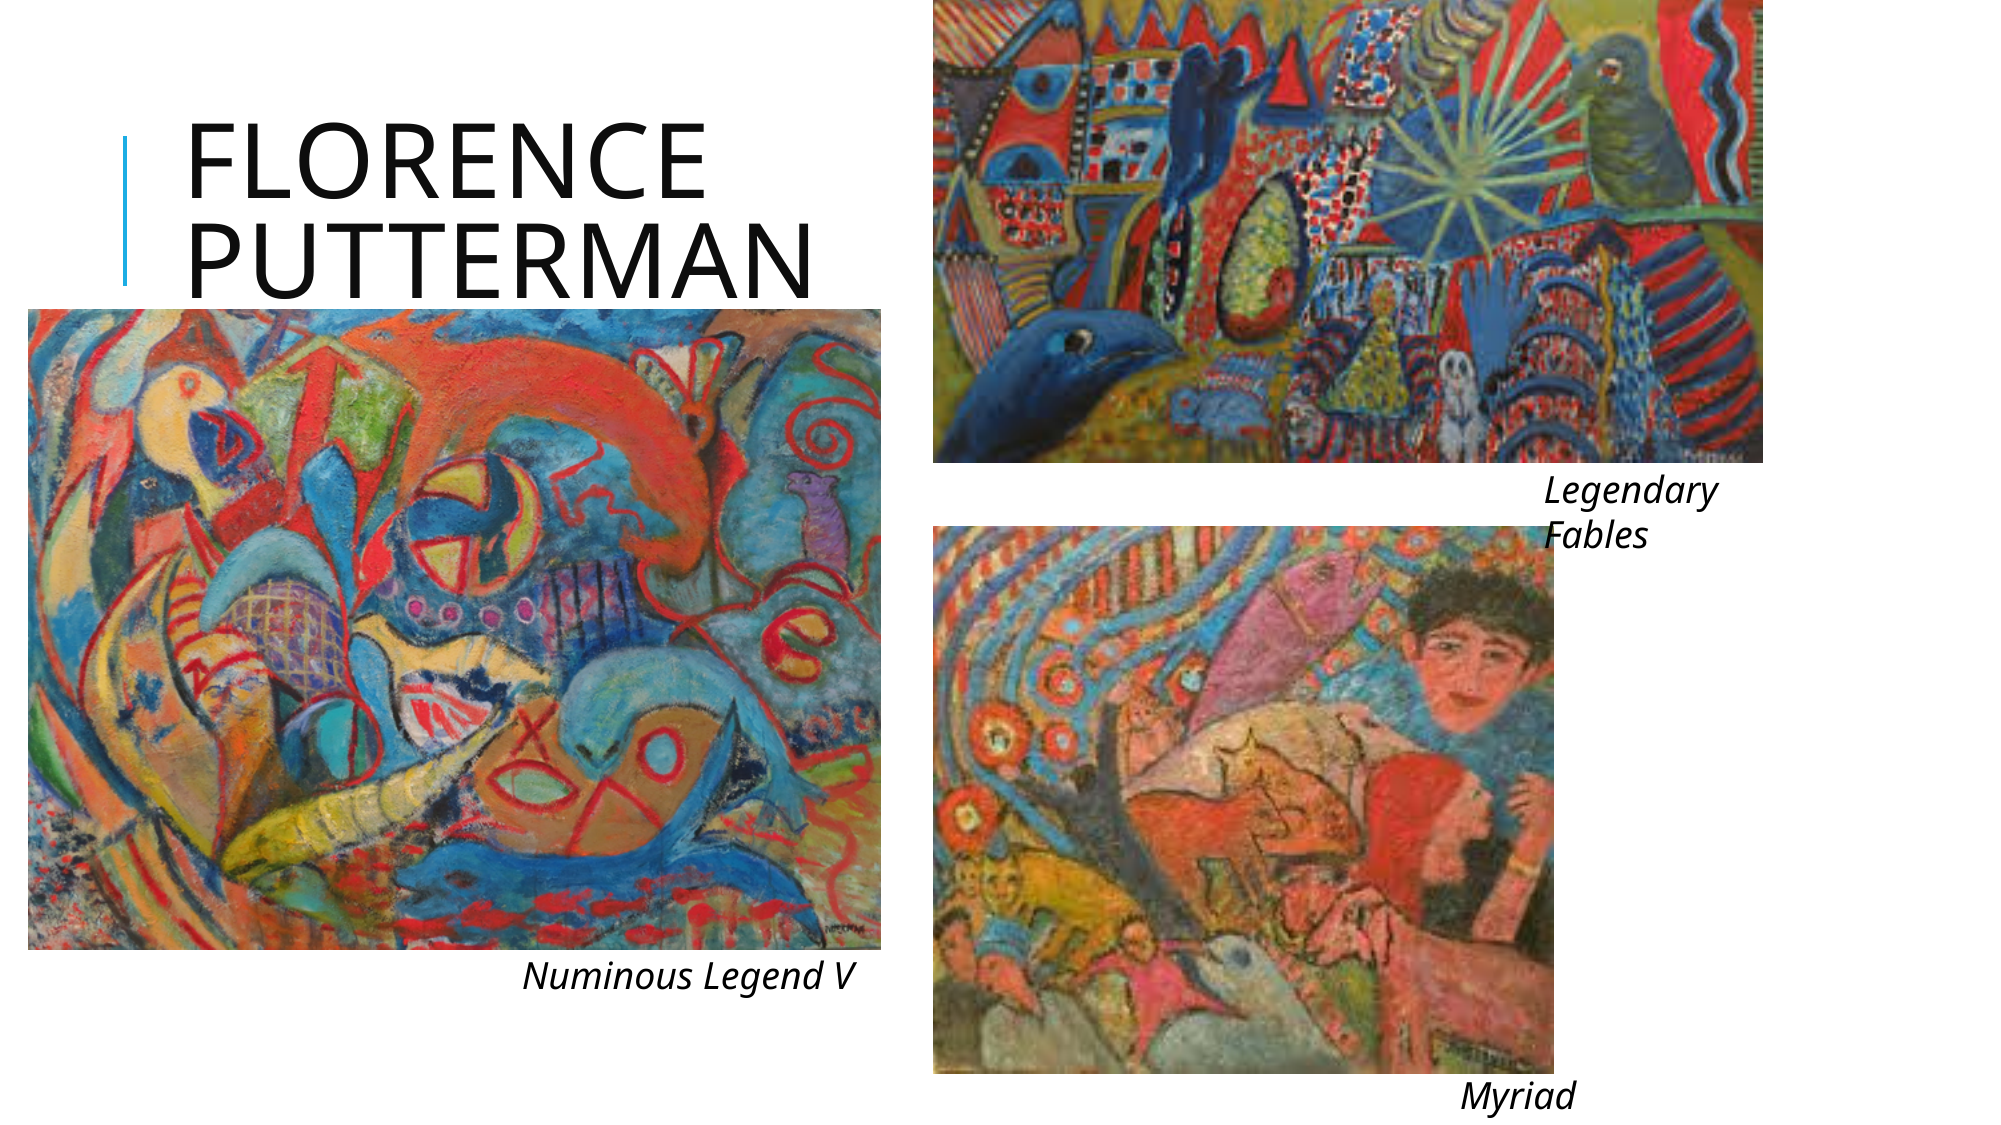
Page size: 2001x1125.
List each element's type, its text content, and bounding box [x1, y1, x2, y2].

text_box Numinous Legend V [507, 944, 926, 1005]
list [933, 526, 1554, 1075]
text_box Legendary Fables [1528, 458, 1816, 564]
text_box Myriad Legends [1445, 1064, 1722, 1125]
title Florence Putterman [168, 96, 926, 342]
picture [933, 0, 1763, 464]
picture [27, 309, 881, 951]
